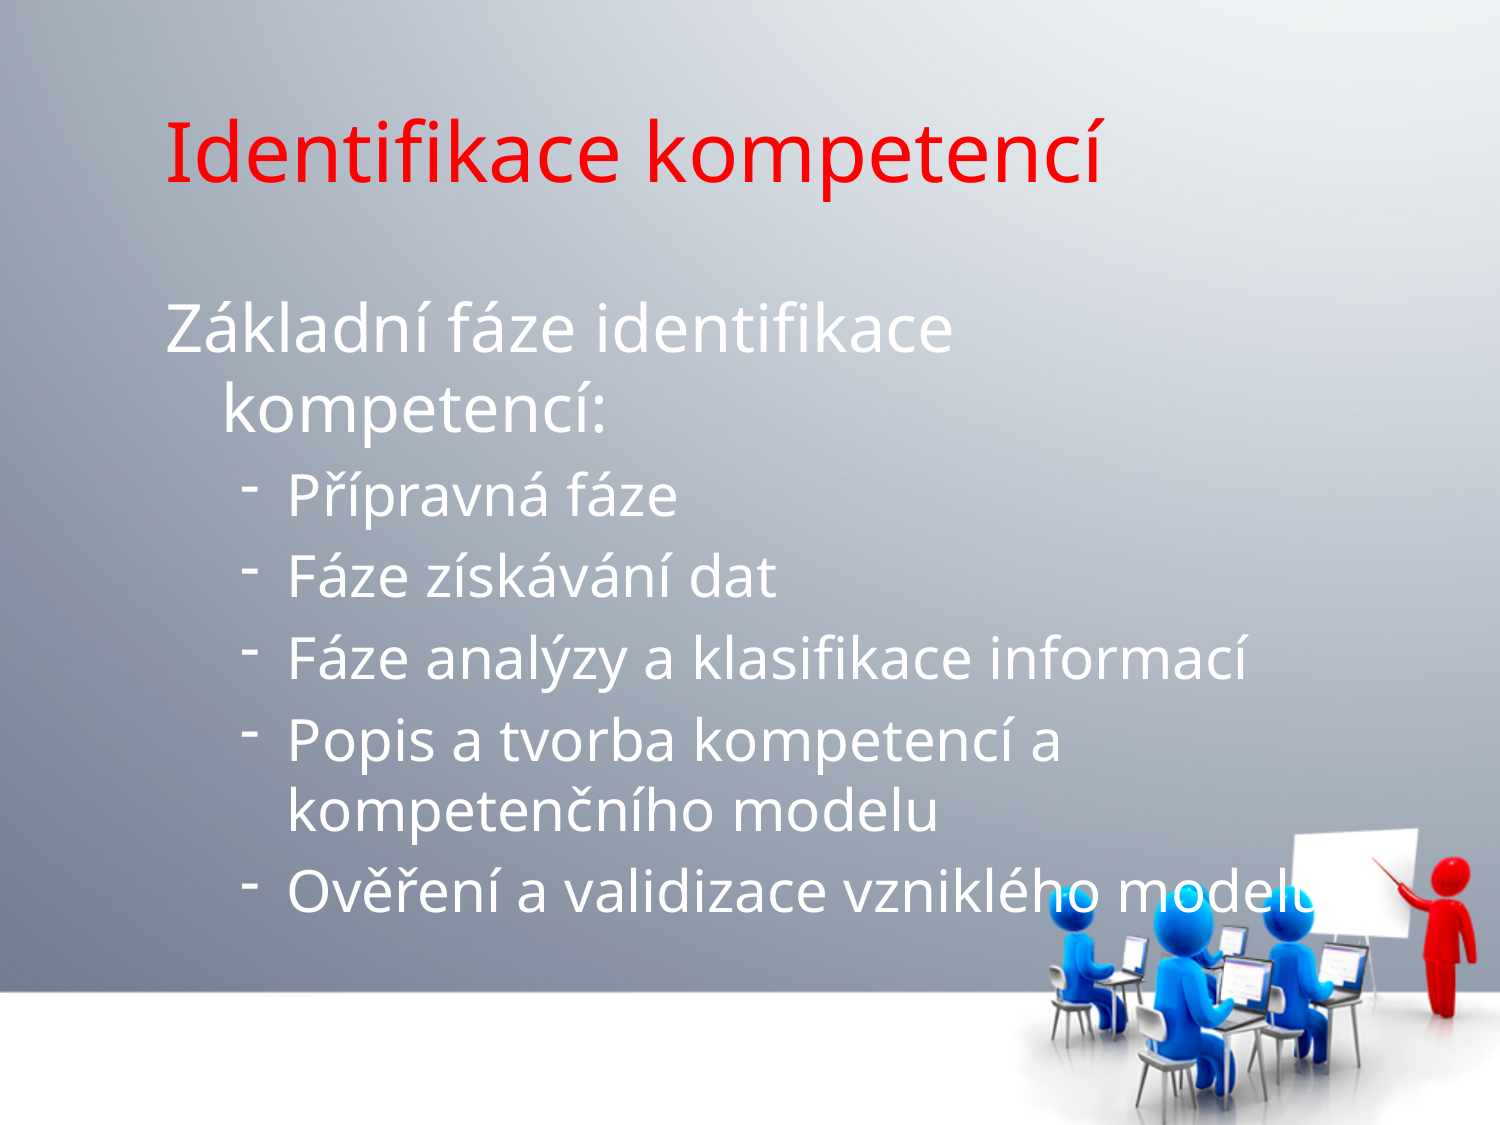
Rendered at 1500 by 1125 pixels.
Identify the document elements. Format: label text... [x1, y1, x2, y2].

list Základní fáze identifikace kompetencí: Přípravná fáze Fáze získávání dat Fáze analýzy a klasifikace informací Popis a tvorba kompetencí a kompetenčního modelu Ověření a validizace vzniklého modelu [149, 278, 1351, 967]
title Identifikace kompetencí [149, 89, 1351, 208]
picture [0, 0, 1500, 1125]
